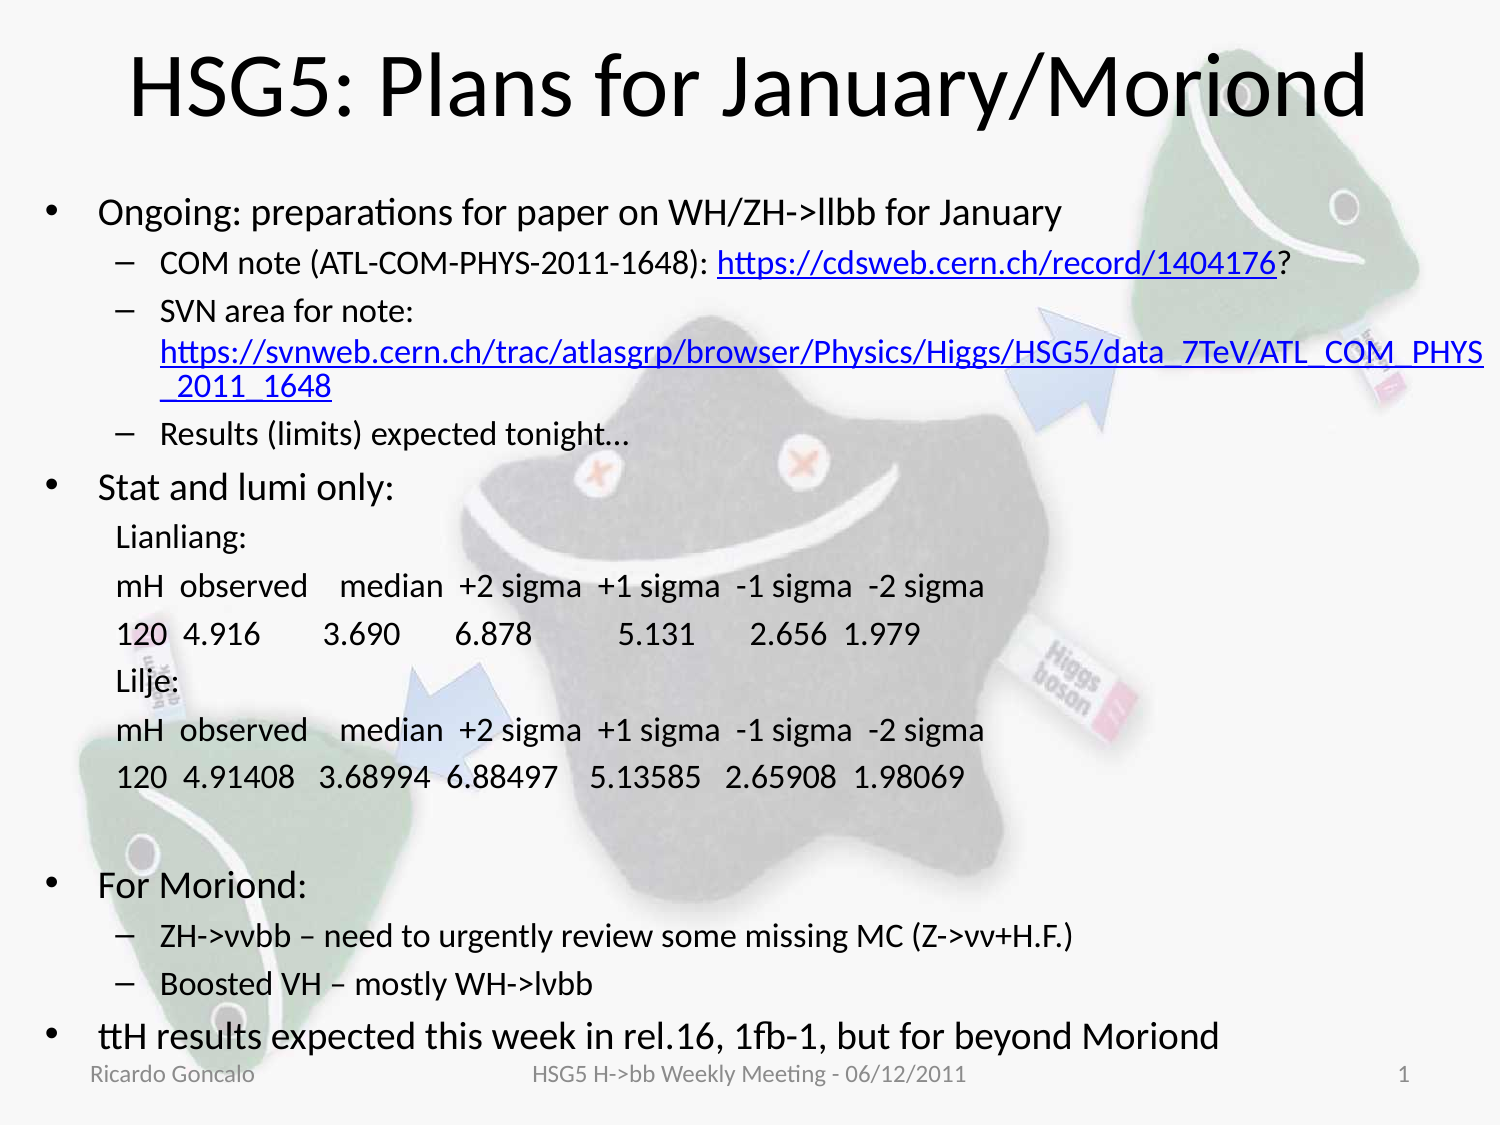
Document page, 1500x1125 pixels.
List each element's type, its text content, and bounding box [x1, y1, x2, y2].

footer HSG5 H->bb Weekly Meeting - 06/12/2011 [512, 1043, 988, 1103]
list Ongoing: preparations for paper on WH/ZH->llbb for January COM note (ATL-COM-PHYS-2011-1648): https://cdsweb.cern.ch/record/1404176? SVN area for note: https://svnweb.cern.ch/trac/atlasgrp/browser/Physics/Higgs/HSG5/data_7TeV/ATL_COM_PHYS_2011_1648 Results (limits) expected tonight… Stat and lumi only: Lianliang: mH observed median +2 sigma +1 sigma -1 sigma -2 sigma 120 4.916 3.690 6.878 5.131 2.656 1.979 Lilje: mH observed median +2 sigma +1 sigma -1 sigma -2 sigma 120 4.91408 3.68994 6.88497 5.13585 2.65908 1.98069 For Moriond: ZH->ννbb – need to urgently review some missing MC (Z->νν+H.F.) Boosted VH – mostly WH->lνbb ttH results expected this week in rel.16, 1fb-1, but for beyond Moriond [29, 178, 1500, 1043]
slide_number 1 [1074, 1043, 1425, 1103]
picture [0, 0, 1500, 1125]
slide_number Ricardo Goncalo [75, 1043, 425, 1103]
title HSG5: Plans for January/Moriond [75, 11, 1425, 149]
